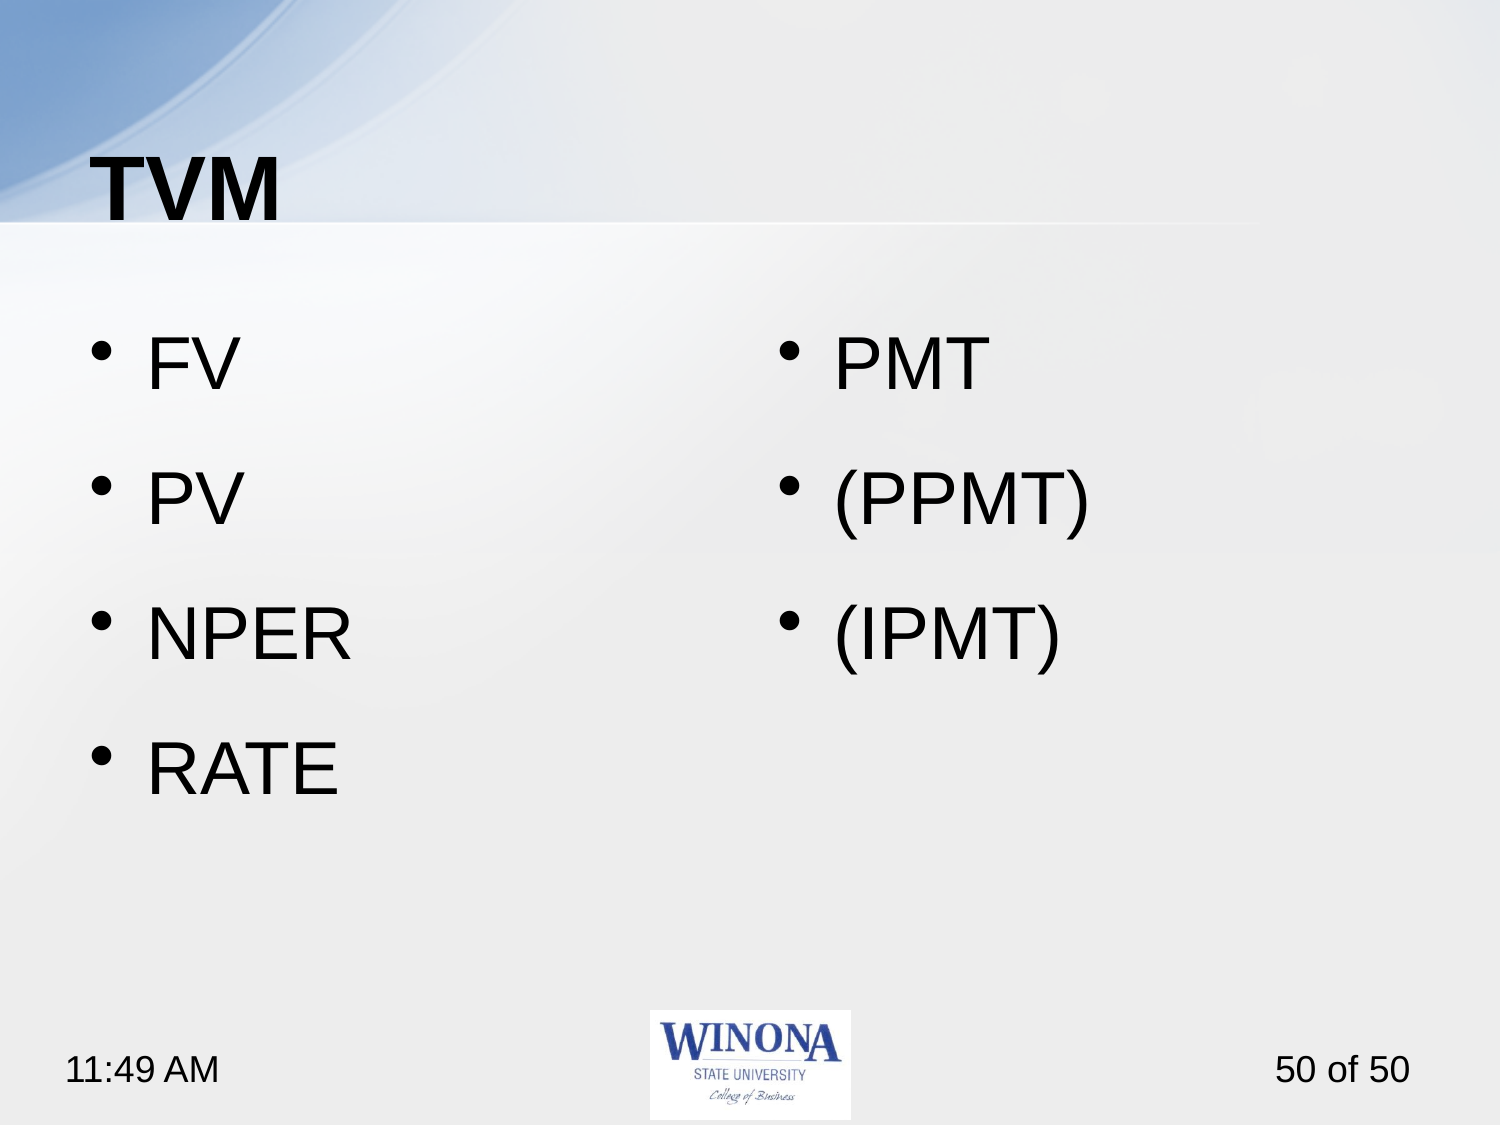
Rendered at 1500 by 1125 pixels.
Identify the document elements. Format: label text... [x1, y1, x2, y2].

title TVM [75, 58, 1425, 247]
picture [0, 0, 1500, 1125]
list PMT (PPMT) (IPMT) [762, 262, 1425, 1005]
list FV PV NPER RATE [75, 262, 738, 1005]
